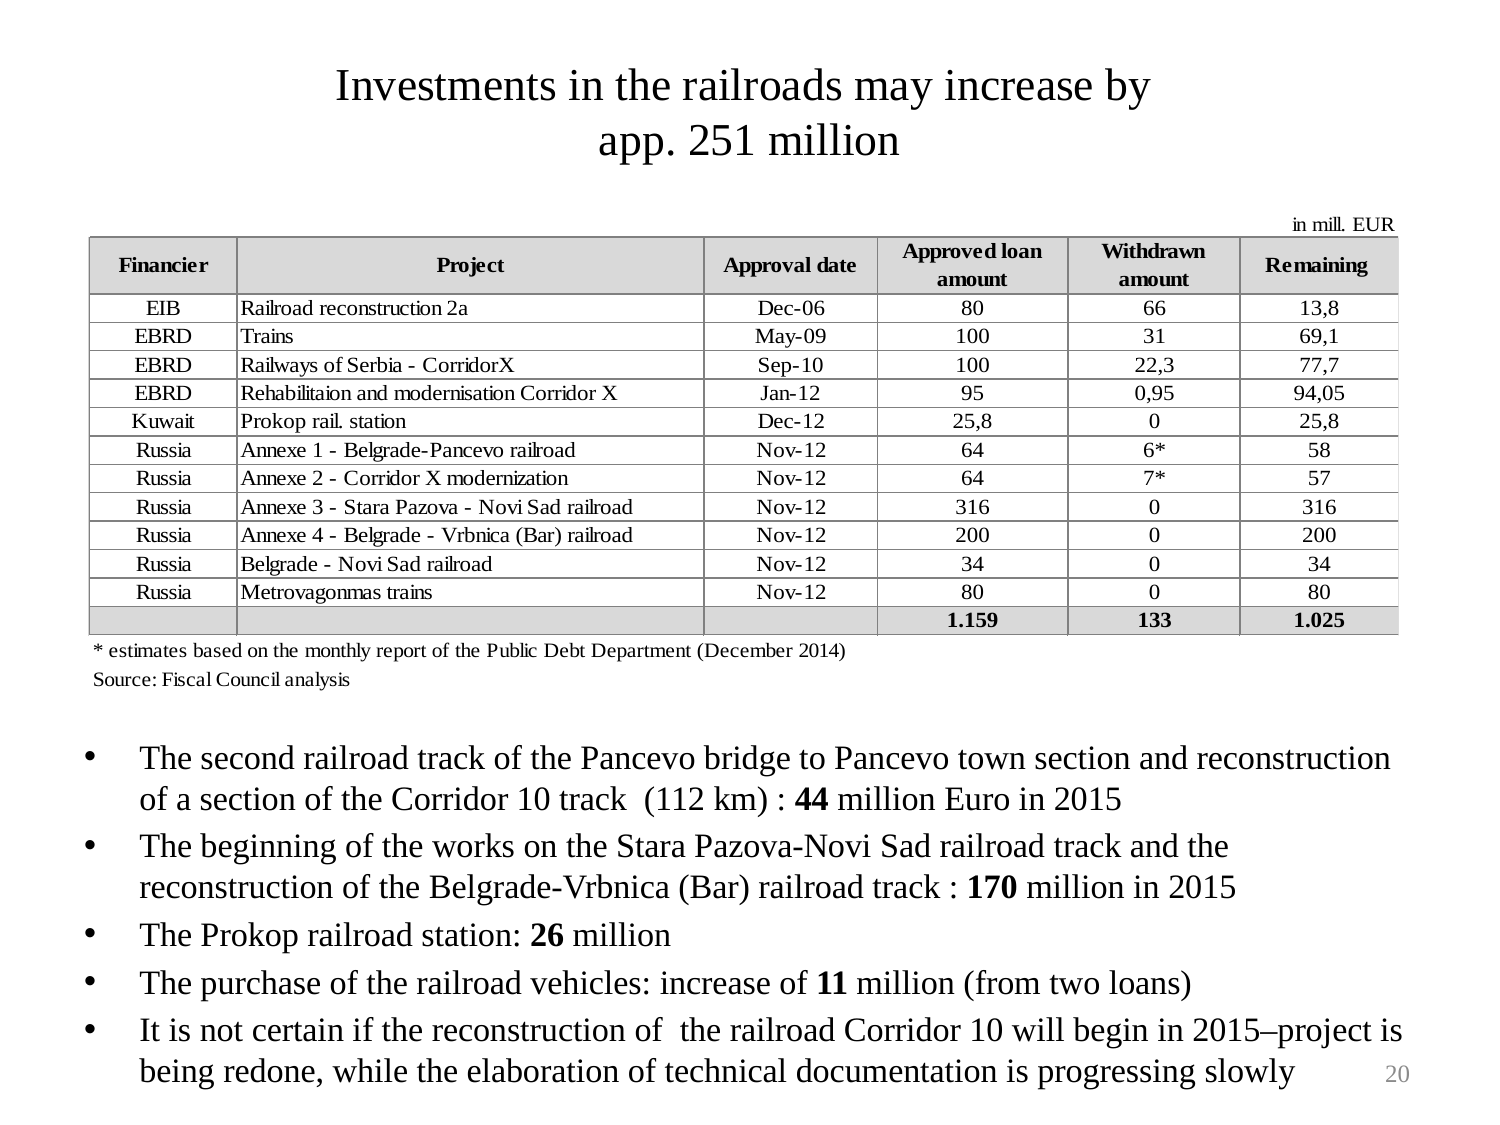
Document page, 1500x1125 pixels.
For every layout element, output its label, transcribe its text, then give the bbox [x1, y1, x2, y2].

slide_number 20 [1074, 1042, 1425, 1103]
title Investments in the railroads may increase by app. 251 million [75, 47, 1425, 173]
list The second railroad track of the Pancevo bridge to Pancevo town section and reconstruction of a section of the Corridor 10 track (112 km) : 44 million Euro in 2015 The beginning of the works on the Stara Pazova-Novi Sad railroad track and the reconstruction of the Belgrade-Vrbnica (Bar) railroad track : 170 million in 2015 The Prokop railroad station: 26 million The purchase of the railroad vehicles: increase of 11 million (from two loans) It is not certain if the reconstruction of the railroad Corridor 10 will begin in 2015–project is being redone, while the elaboration of technical documentation is progressing slowly [69, 727, 1420, 1105]
picture [88, 207, 1400, 693]
